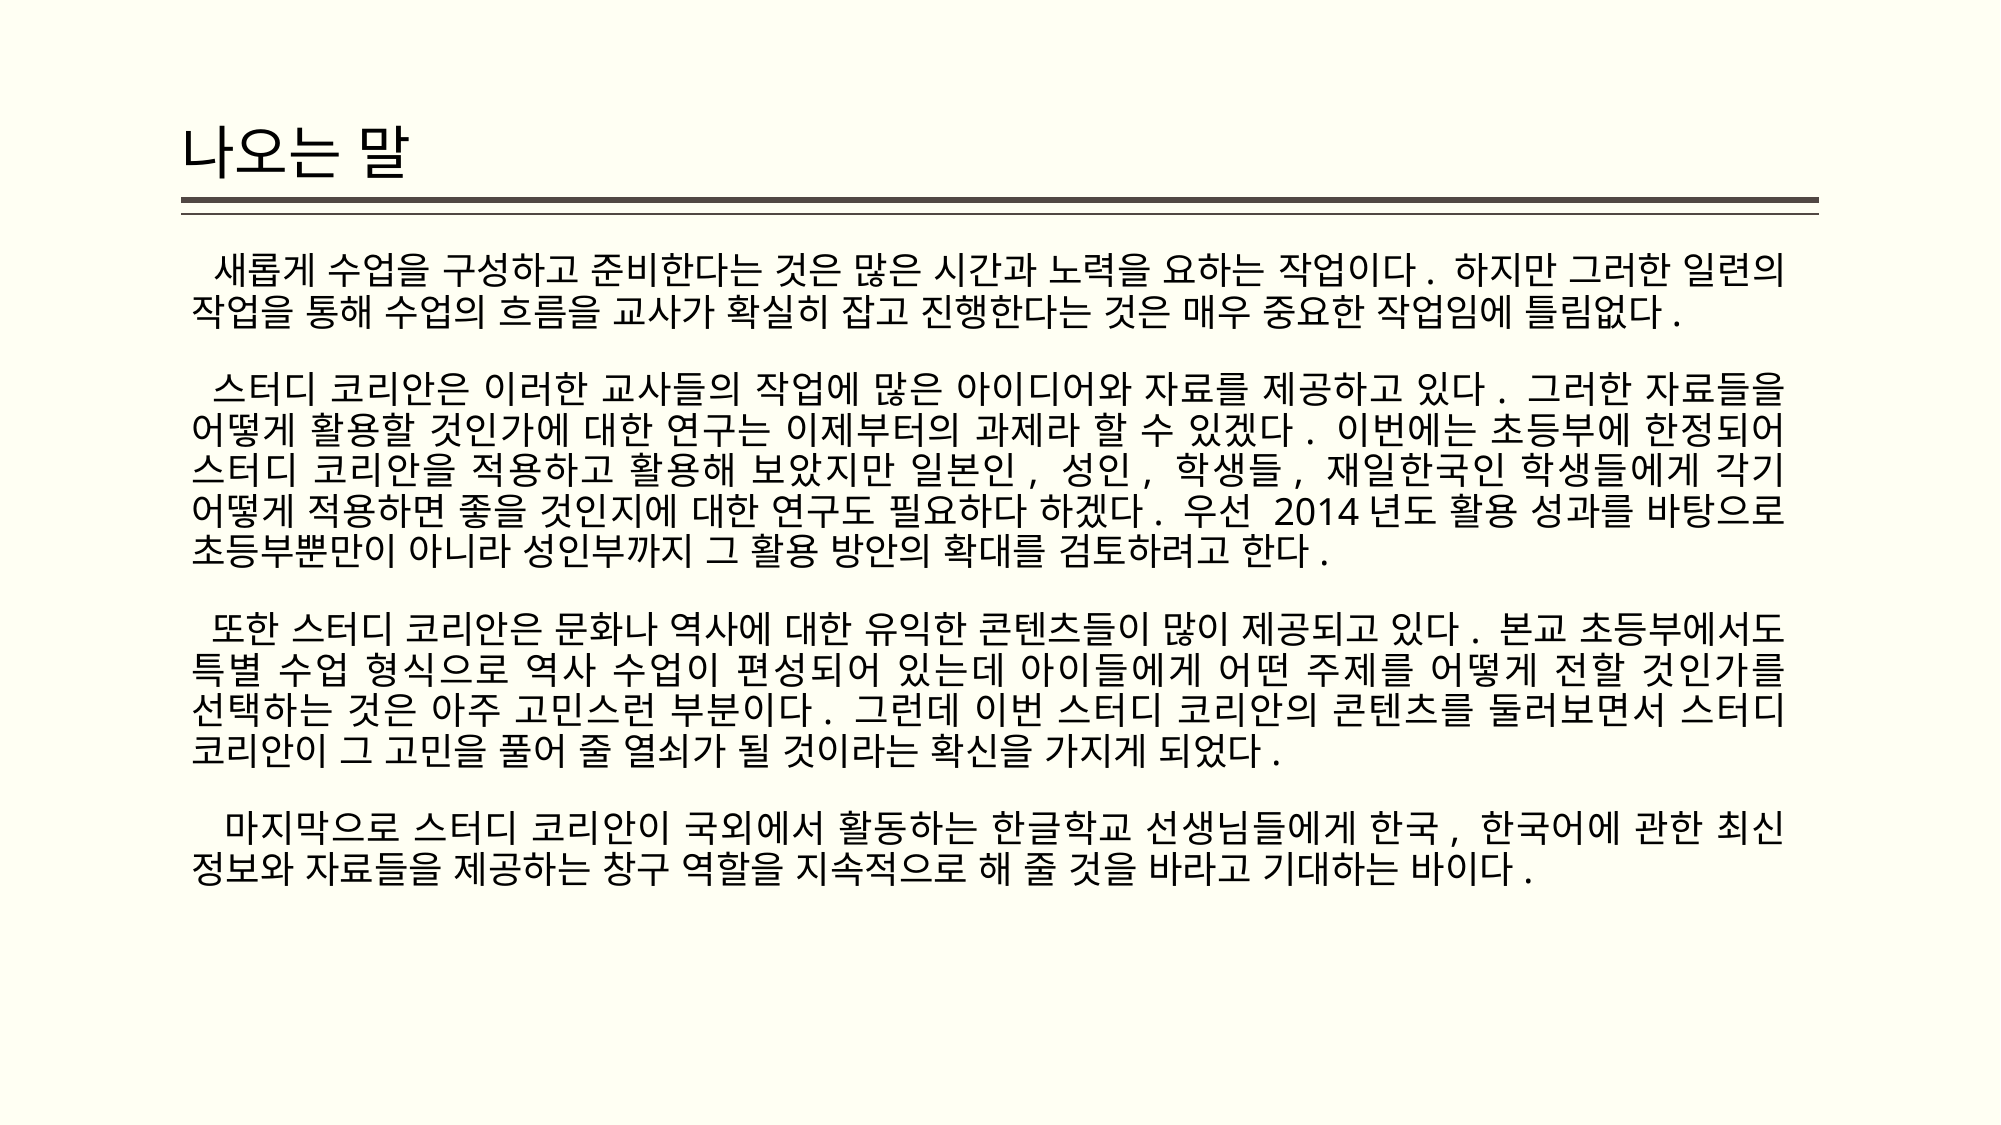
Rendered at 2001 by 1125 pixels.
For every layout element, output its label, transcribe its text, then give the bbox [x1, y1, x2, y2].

list 새롭게 수업을 구성하고 준비한다는 것은 많은 시간과 노력을 요하는 작업이다. 하지만 그러한 일련의 작업을 통해 수업의 흐름을 교사가 확실히 잡고 진행한다는 것은 매우 중요한 작업임에 틀림없다. 스터디 코리안은 이러한 교사들의 작업에 많은 아이디어와 자료를 제공하고 있다. 그러한 자료들을 어떻게 활용할 것인가에 대한 연구는 이제부터의 과제라 할 수 있겠다. 이번에는 초등부에 한정되어 스터디 코리안을 적용하고 활용해 보았지만 일본인, 성인, 학생들, 재일한국인 학생들에게 각기 어떻게 적용하면 좋을 것인지에 대한 연구도 필요하다 하겠다. 우선 2014년도 활용 성과를 바탕으로 초등부뿐만이 아니라 성인부까지 그 활용 방안의 확대를 검토하려고 한다. 또한 스터디 코리안은 문화나 역사에 대한 유익한 콘텐츠들이 많이 제공되고 있다. 본교 초등부에서도 특별 수업 형식으로 역사 수업이 편성되어 있는데 아이들에게 어떤 주제를 어떻게 전할 것인가를 선택하는 것은 아주 고민스런 부분이다. 그런데 이번 스터디 코리안의 콘텐츠를 둘러보면서 스터디 코리안이 그 고민을 풀어 줄 열쇠가 될 것이라는 확신을 가지게 되었다. 마지막으로 스터디 코리안이 국외에서 활동하는 한글학교 선생님들에게 한국, 한국어에 관한 최신 정보와 자료들을 제공하는 창구 역할을 지속적으로 해 줄 것을 바라고 기대하는 바이다. [191, 241, 1787, 1105]
title 나오는 말 [181, 14, 1819, 195]
